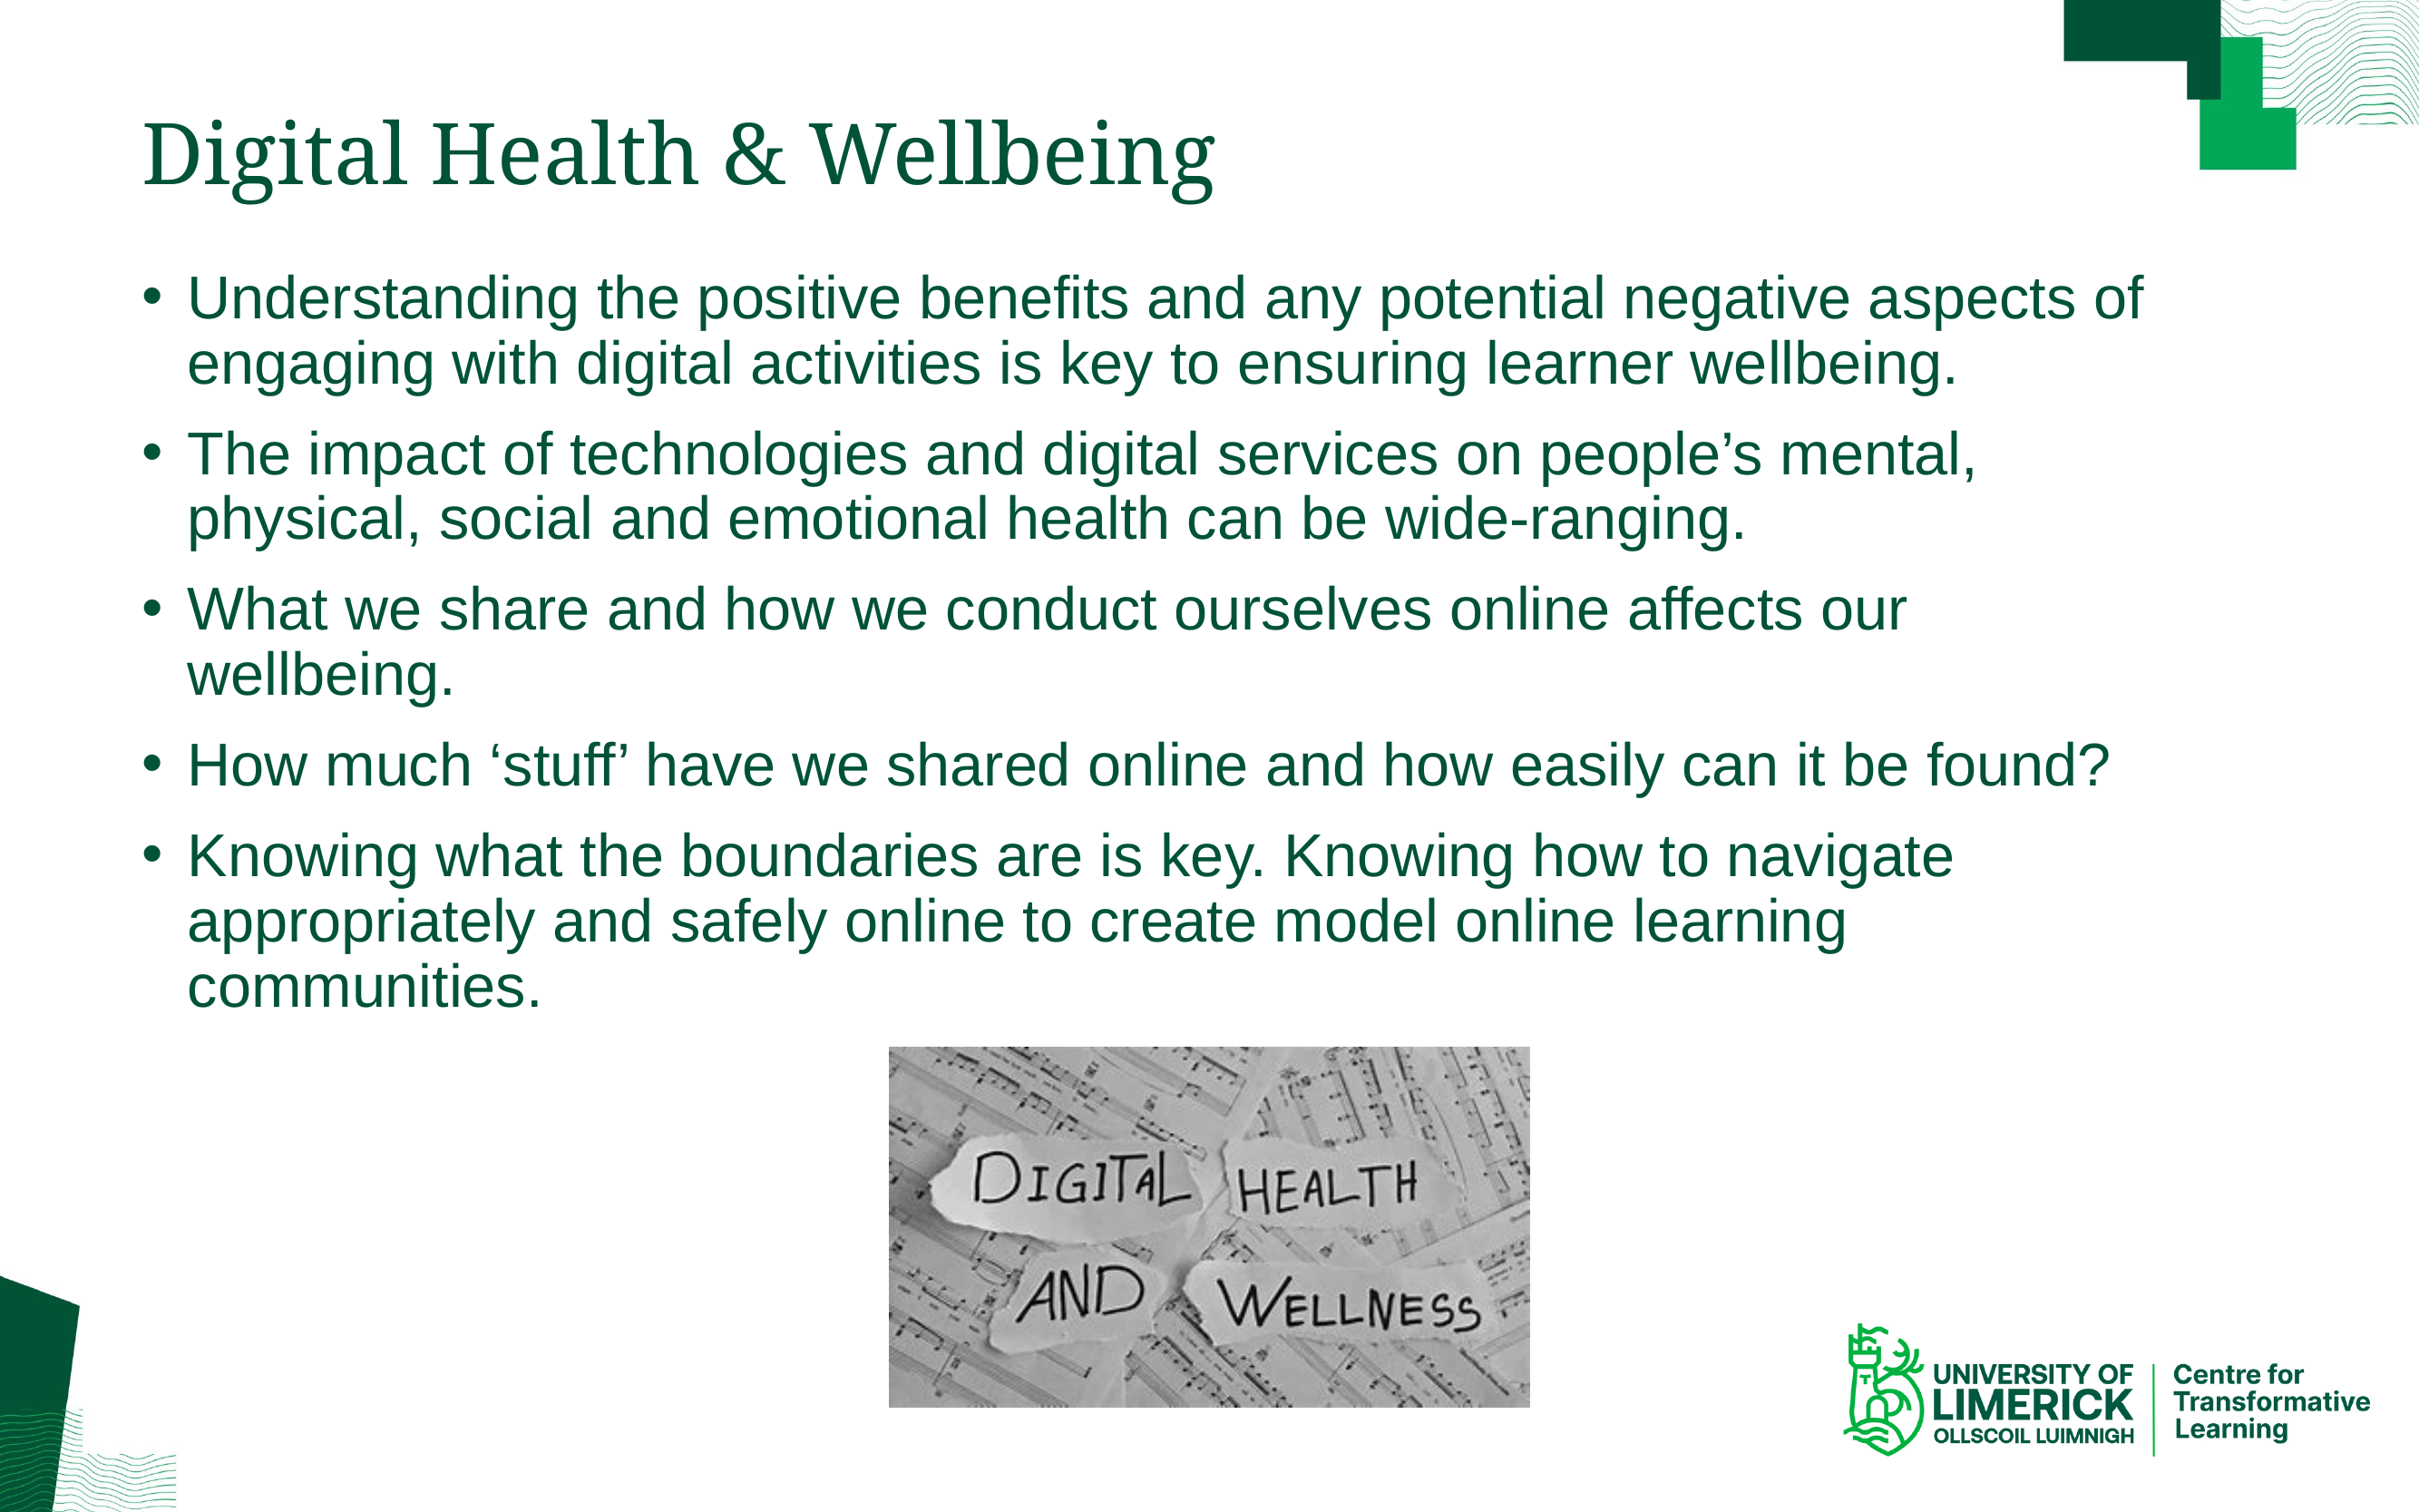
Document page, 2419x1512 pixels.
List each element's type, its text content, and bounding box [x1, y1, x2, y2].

picture [0, 0, 2419, 1512]
title Digital Health & Wellbeing [128, 104, 2215, 260]
list Understanding the positive benefits and any potential negative aspects of engaging with digital activities is key to ensuring learner wellbeing. The impact of technologies and digital services on people’s mental, physical, social and emotional health can be wide-ranging. What we share and how we conduct ourselves online affects our wellbeing. How much ‘stuff’ have we shared online and how easily can it be found? Knowing what the boundaries are is key. Knowing how to navigate appropriately and safely online to create model online learning communities. [128, 259, 2185, 1151]
